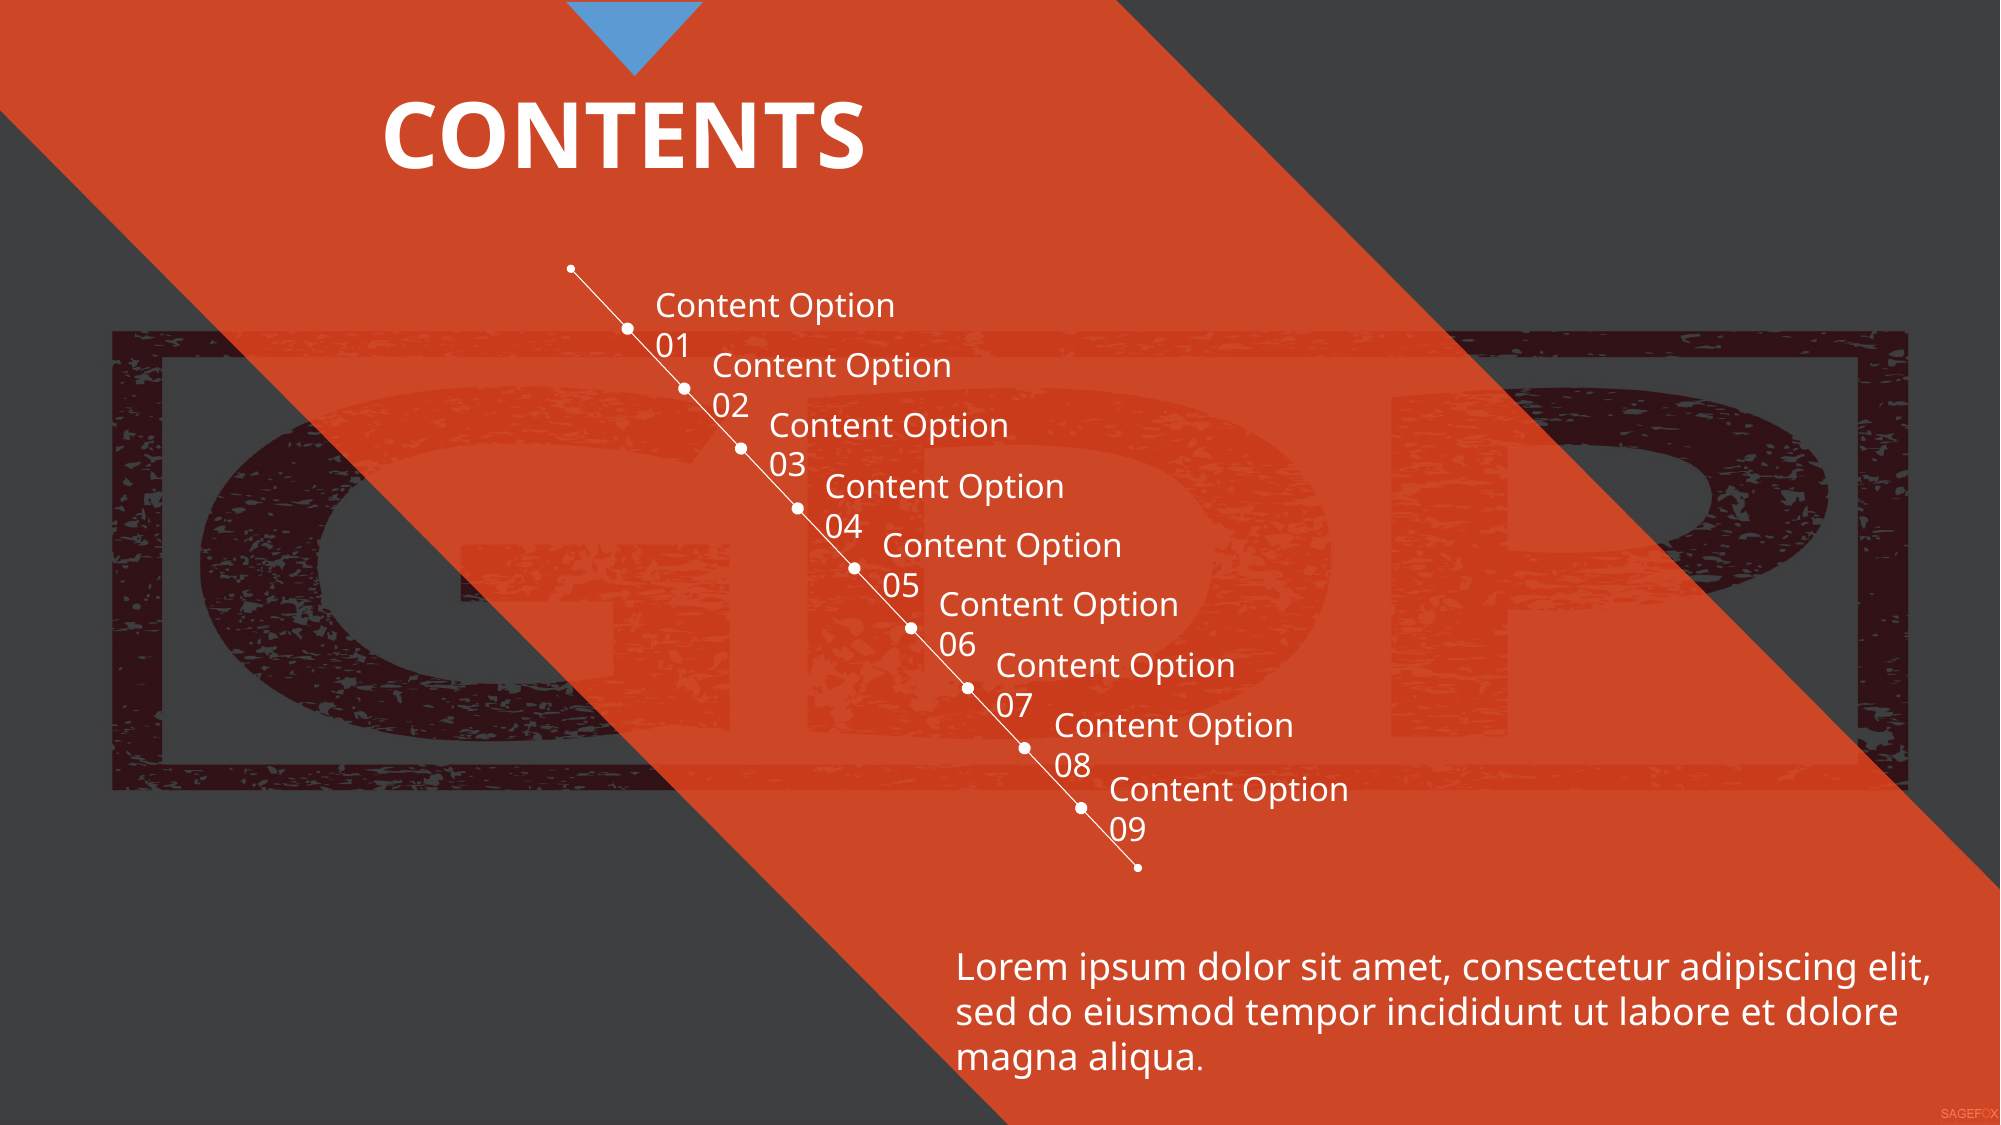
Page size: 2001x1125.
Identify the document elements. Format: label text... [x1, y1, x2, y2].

text_box Content Option 03 [753, 396, 1054, 491]
text_box Content Option 06 [924, 576, 1224, 671]
text_box [563, 0, 706, 78]
text_box [0, 0, 2000, 1058]
text_box Content Option 01 [640, 277, 941, 372]
text_box Content Option 05 [867, 517, 1168, 612]
text_box CONTENTS [324, 69, 924, 194]
text_box Content Option 04 [809, 458, 1110, 553]
text_box Content Option 08 [1038, 696, 1339, 792]
text_box Lorem ipsum dolor sit amet, consectetur adipiscing elit, sed do eiusmod tempor incididunt ut labore et dolore magna aliqua. [940, 935, 2000, 1085]
text_box [967, 1085, 2000, 1125]
text_box Content Option 02 [697, 336, 998, 432]
text_box Content Option 07 [980, 636, 1281, 732]
text_box Content Option 09 [1093, 761, 1394, 856]
